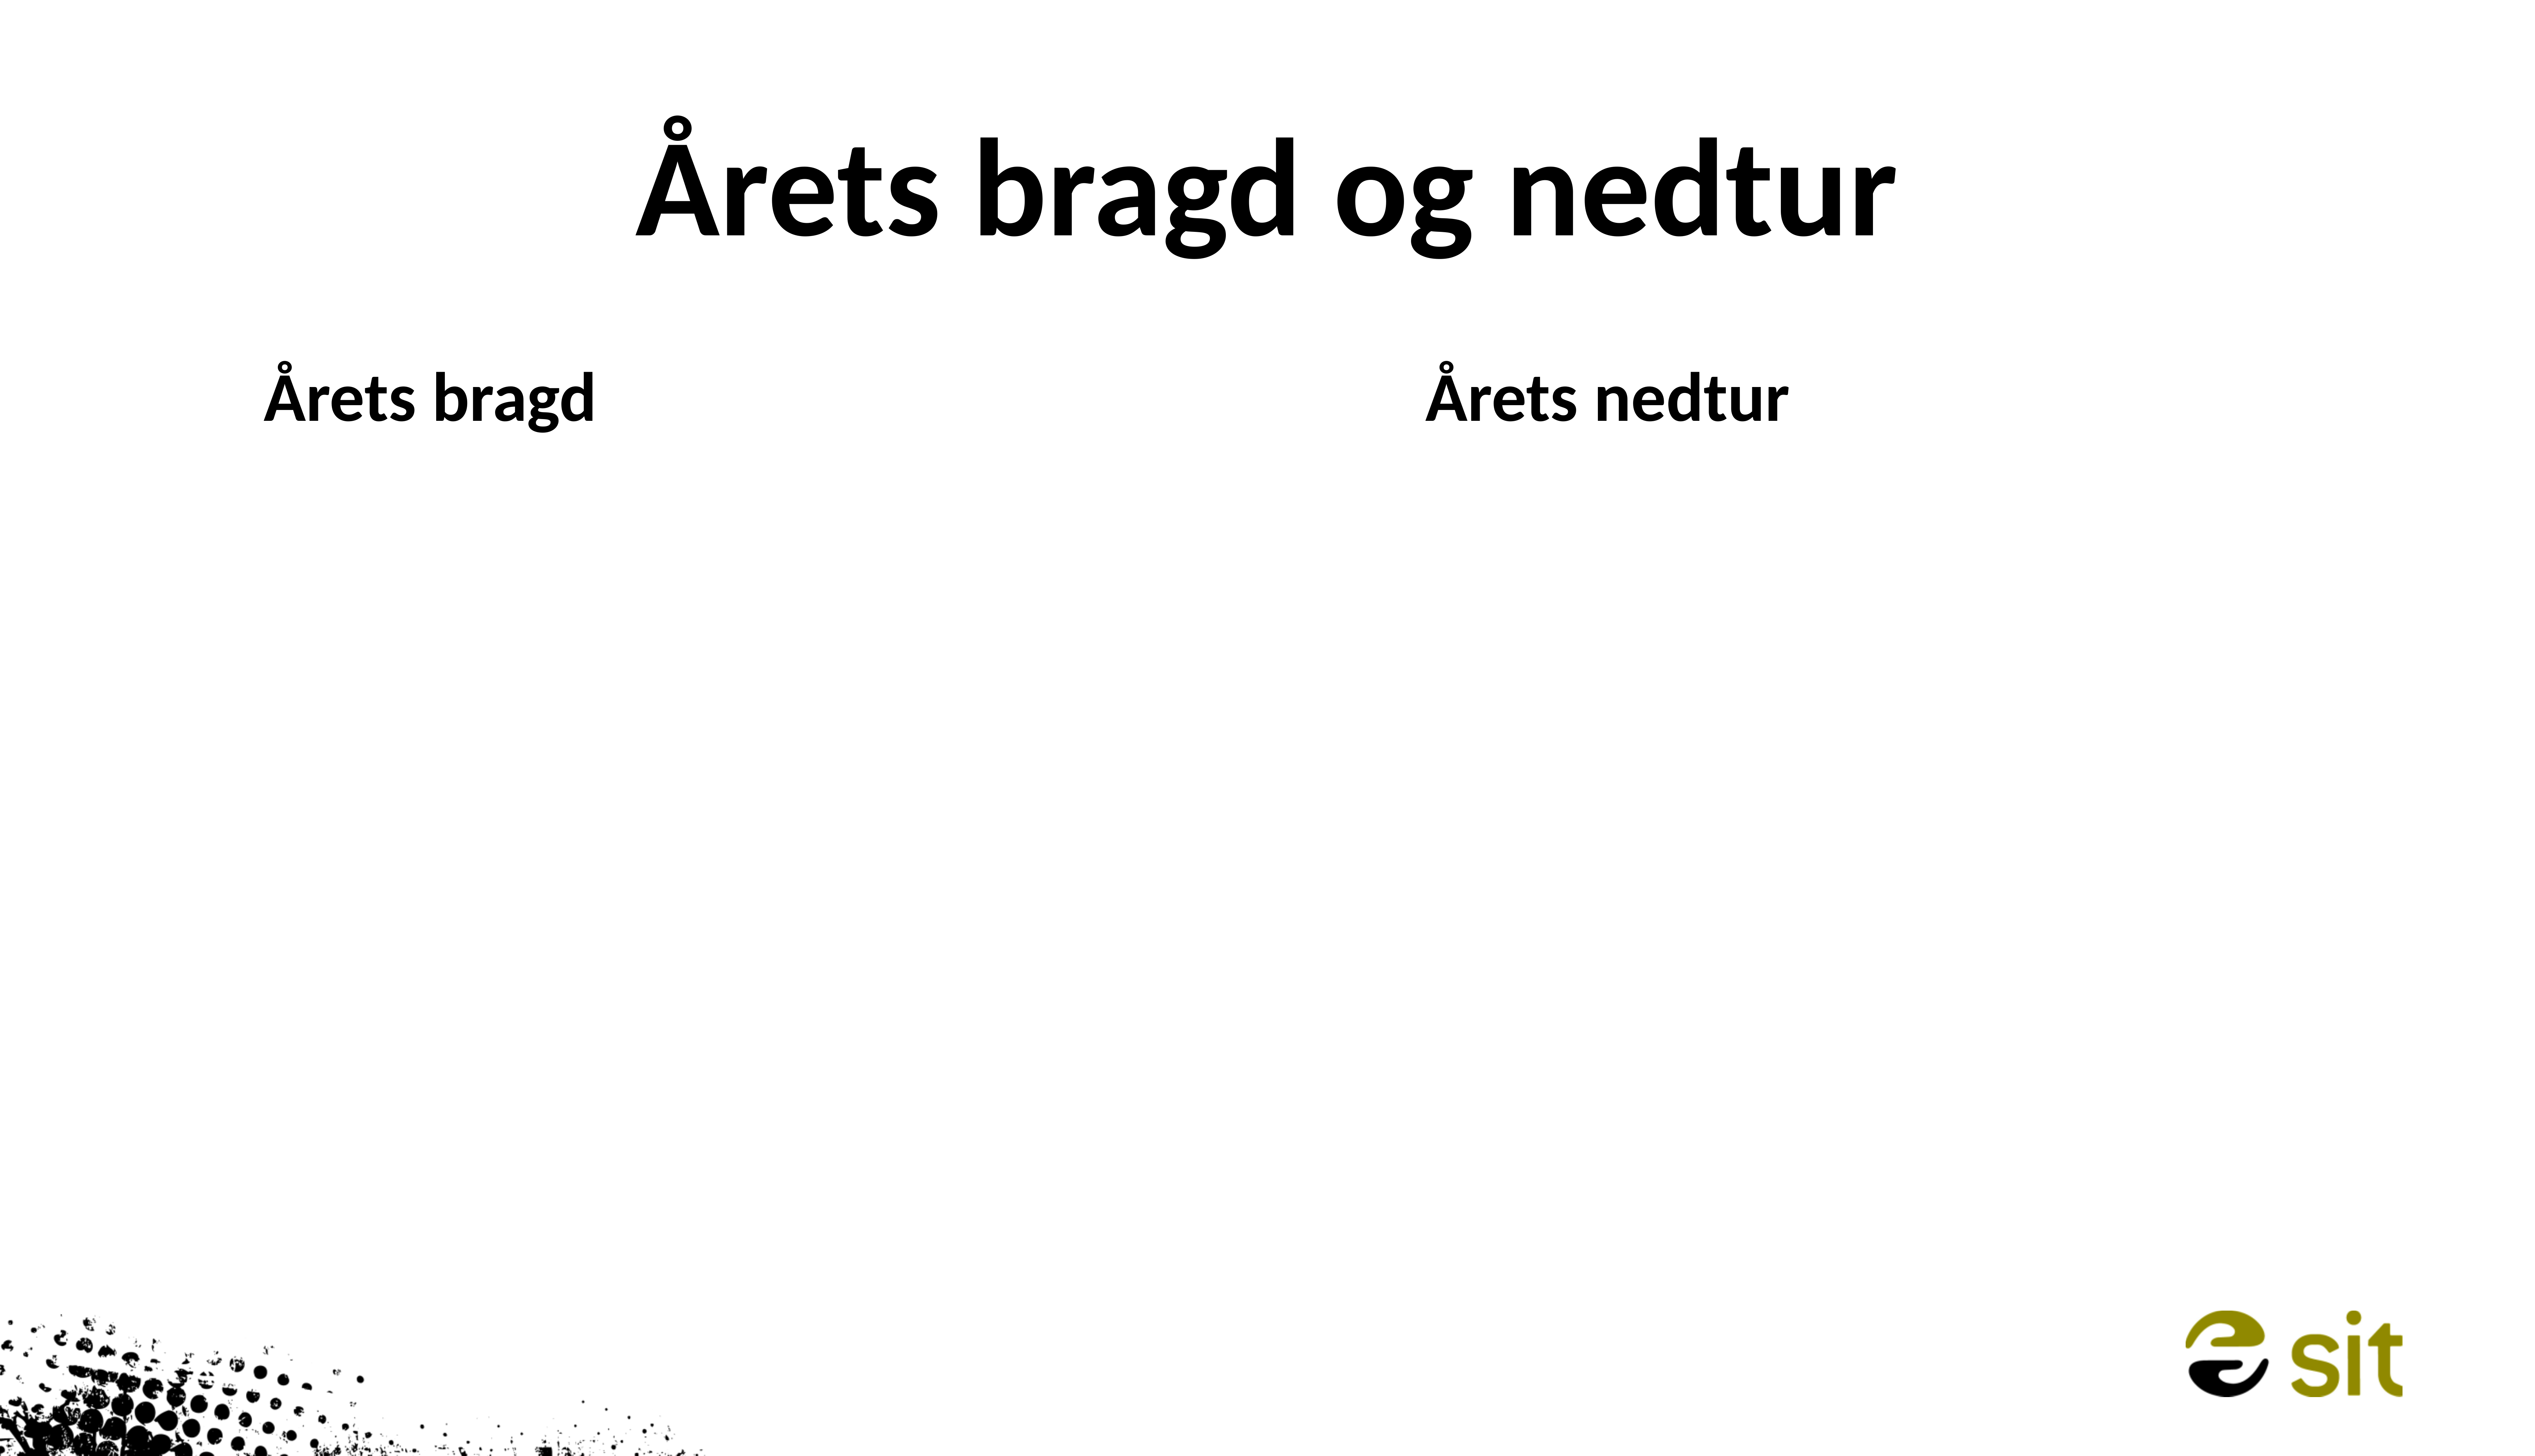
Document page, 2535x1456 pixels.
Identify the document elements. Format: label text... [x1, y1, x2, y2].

picture [2186, 1311, 2403, 1397]
picture [0, 1314, 705, 1456]
title Årets bragd og nedtur [127, 58, 2408, 301]
list Årets nedtur [1288, 340, 2408, 1280]
list Årets bragd [127, 340, 1246, 1280]
